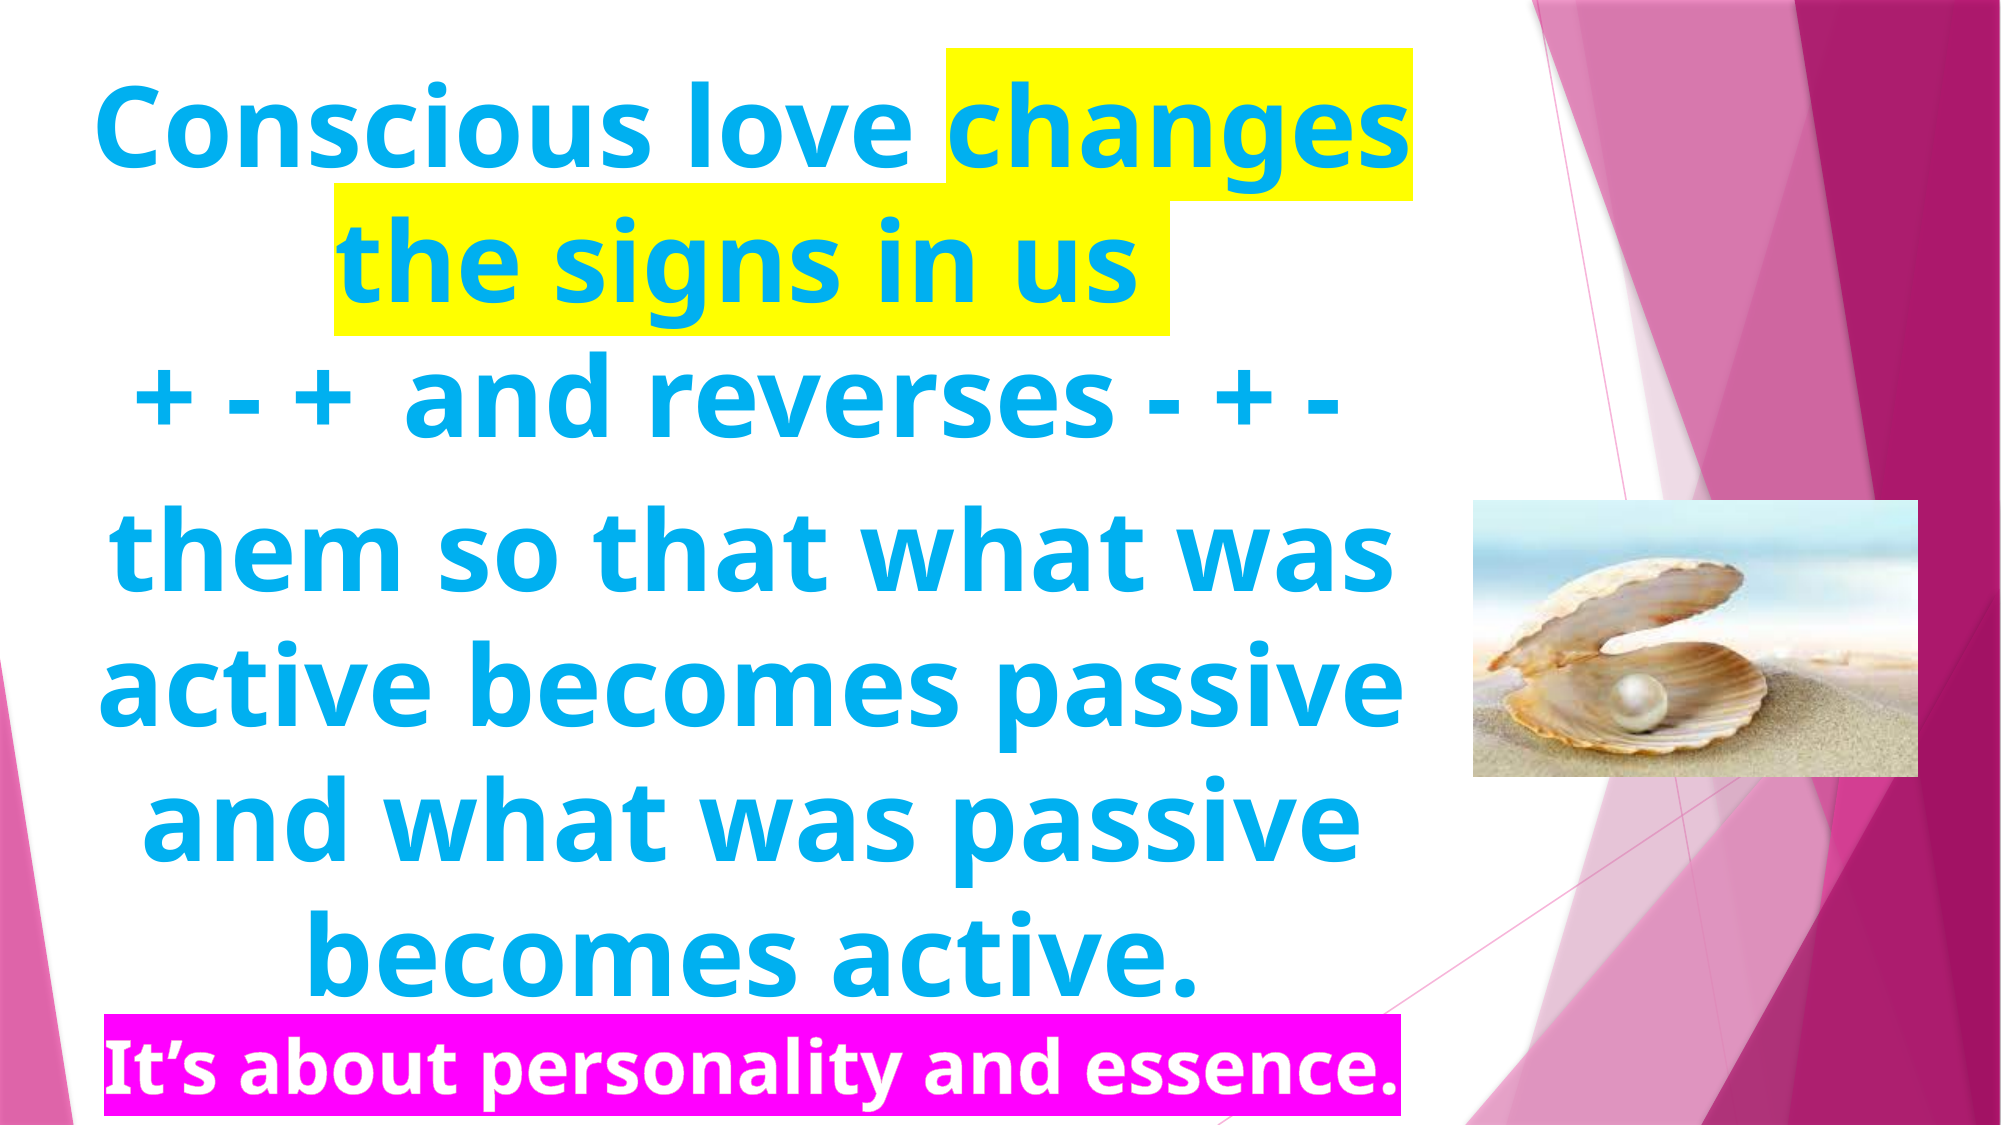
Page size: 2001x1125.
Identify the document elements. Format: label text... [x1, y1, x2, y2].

text_box Conscious love changes the signs in us + - + and reverses - + - them so that what was active becomes passive and what was passive becomes active. It’s about personality and essence. [30, 47, 1474, 1117]
picture [1473, 499, 1918, 778]
